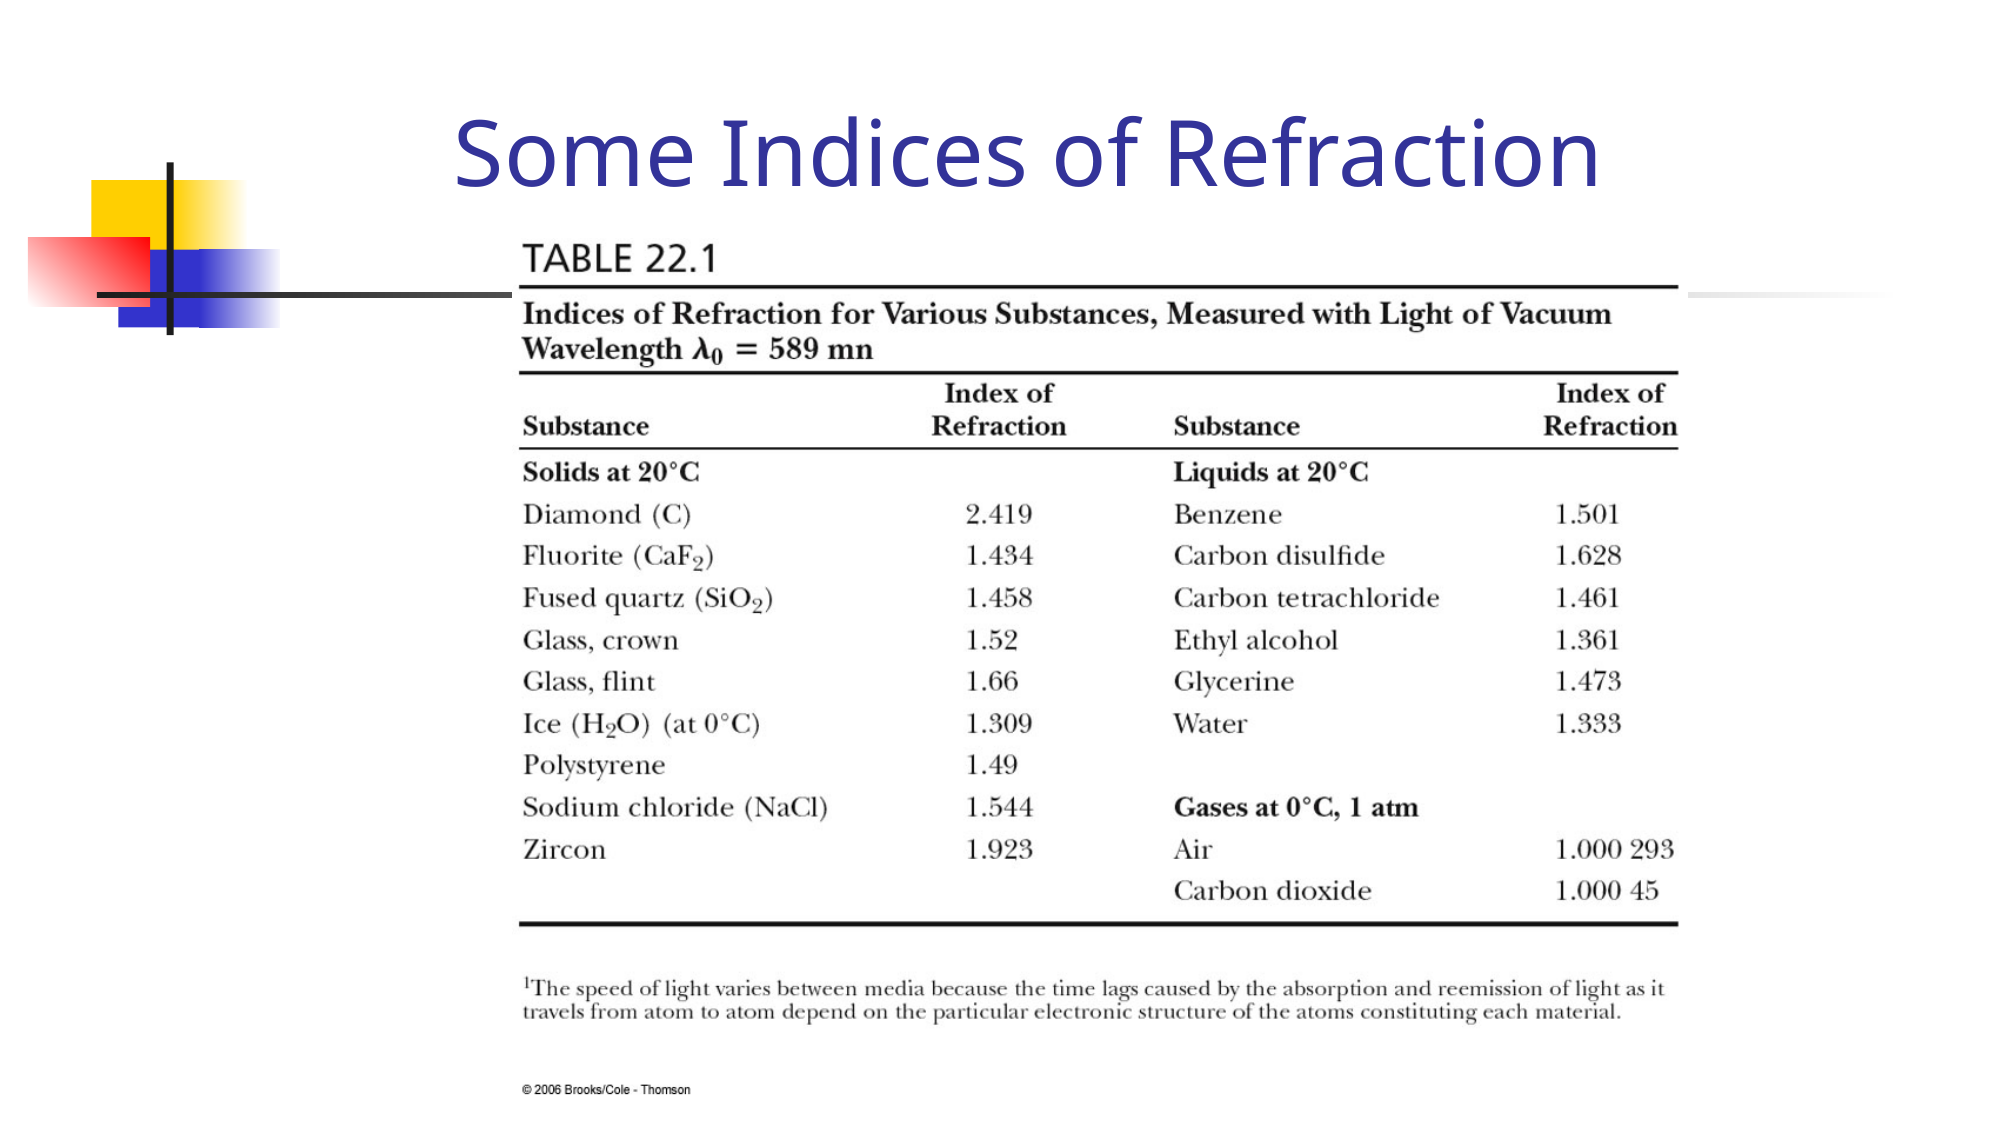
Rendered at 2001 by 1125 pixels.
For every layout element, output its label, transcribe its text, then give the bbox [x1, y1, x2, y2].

title Some Indices of Refraction [438, 24, 1718, 213]
picture [512, 238, 1688, 1113]
